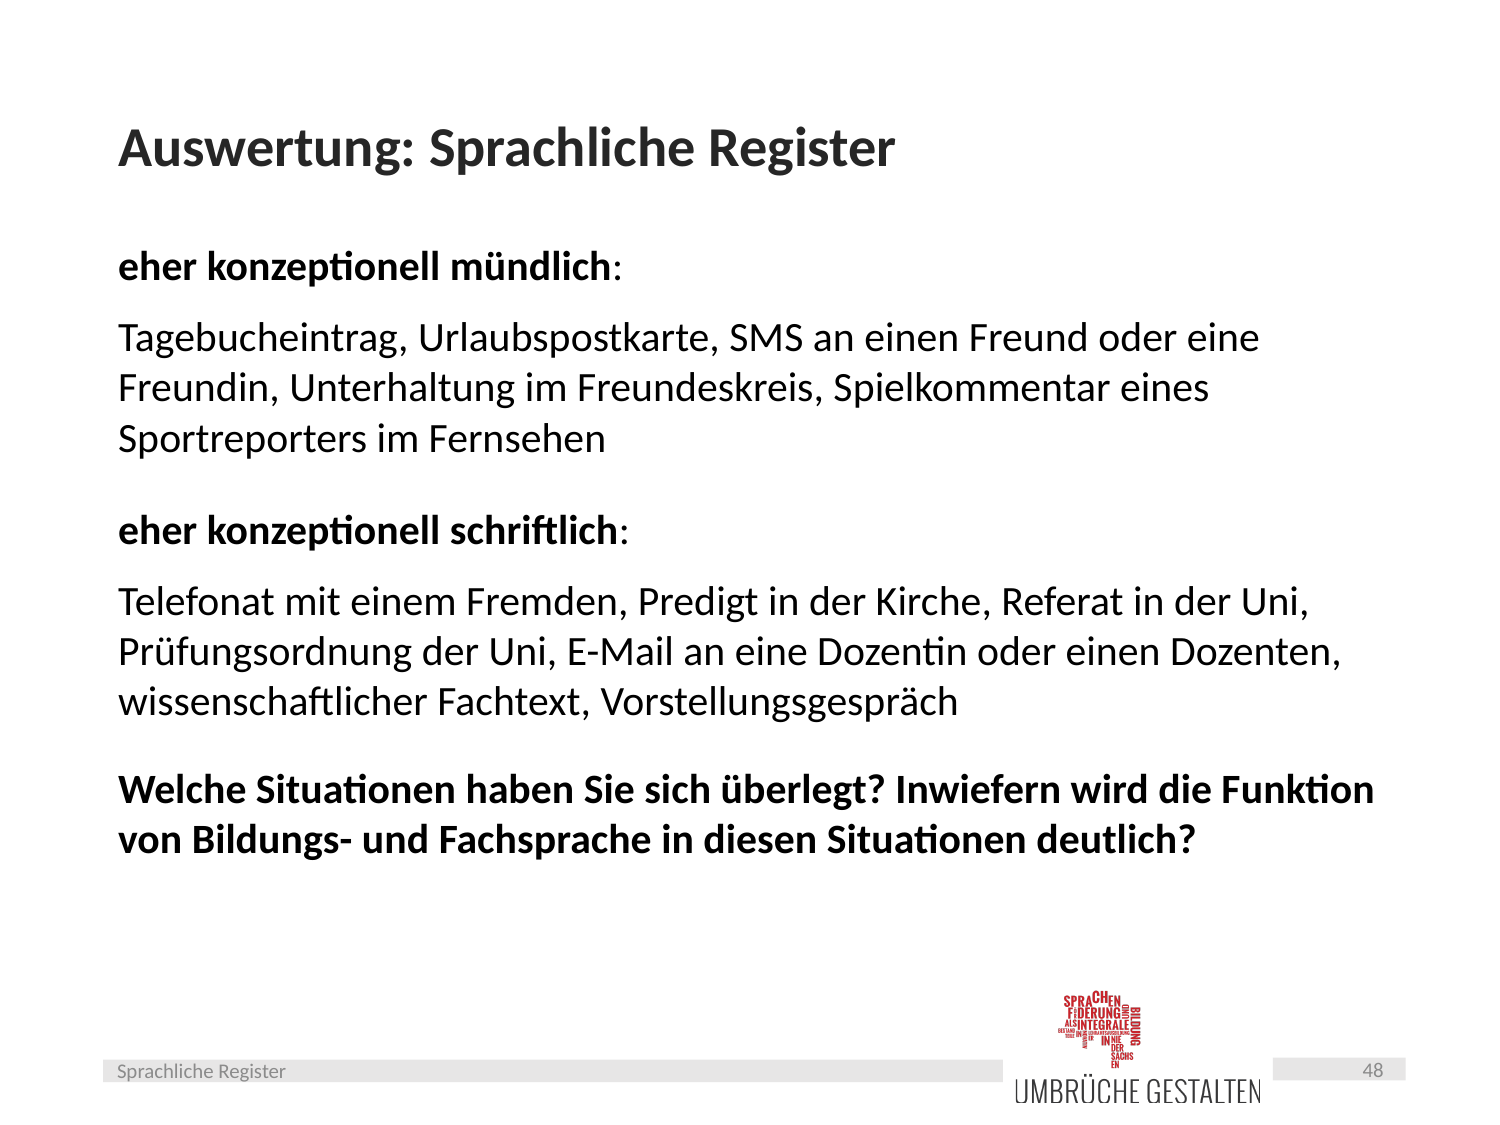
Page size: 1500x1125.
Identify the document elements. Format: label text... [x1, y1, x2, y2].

slide_number 48 [1279, 1039, 1399, 1100]
footer Sprachliche Register [102, 1057, 1004, 1083]
title Auswertung: Sprachliche Register [103, 86, 1397, 210]
list eher konzeptionell mündlich: Tagebucheintrag, Urlaubspostkarte, SMS an einen Freund oder eine Freundin, Unterhaltung im Freundeskreis, Spielkommentar eines Sportreporters im Fernsehen eher konzeptionell schriftlich: Telefonat mit einem Fremden, Predigt in der Kirche, Referat in der Uni, Prüfungsordnung der Uni, E-Mail an eine Dozentin oder einen Dozenten, wissenschaftlicher Fachtext, Vorstellungsgespräch Welche Situationen haben Sie sich überlegt? Inwiefern wird die Funktion von Bildungs- und Fachsprache in diesen Situationen deutlich? [103, 226, 1397, 973]
